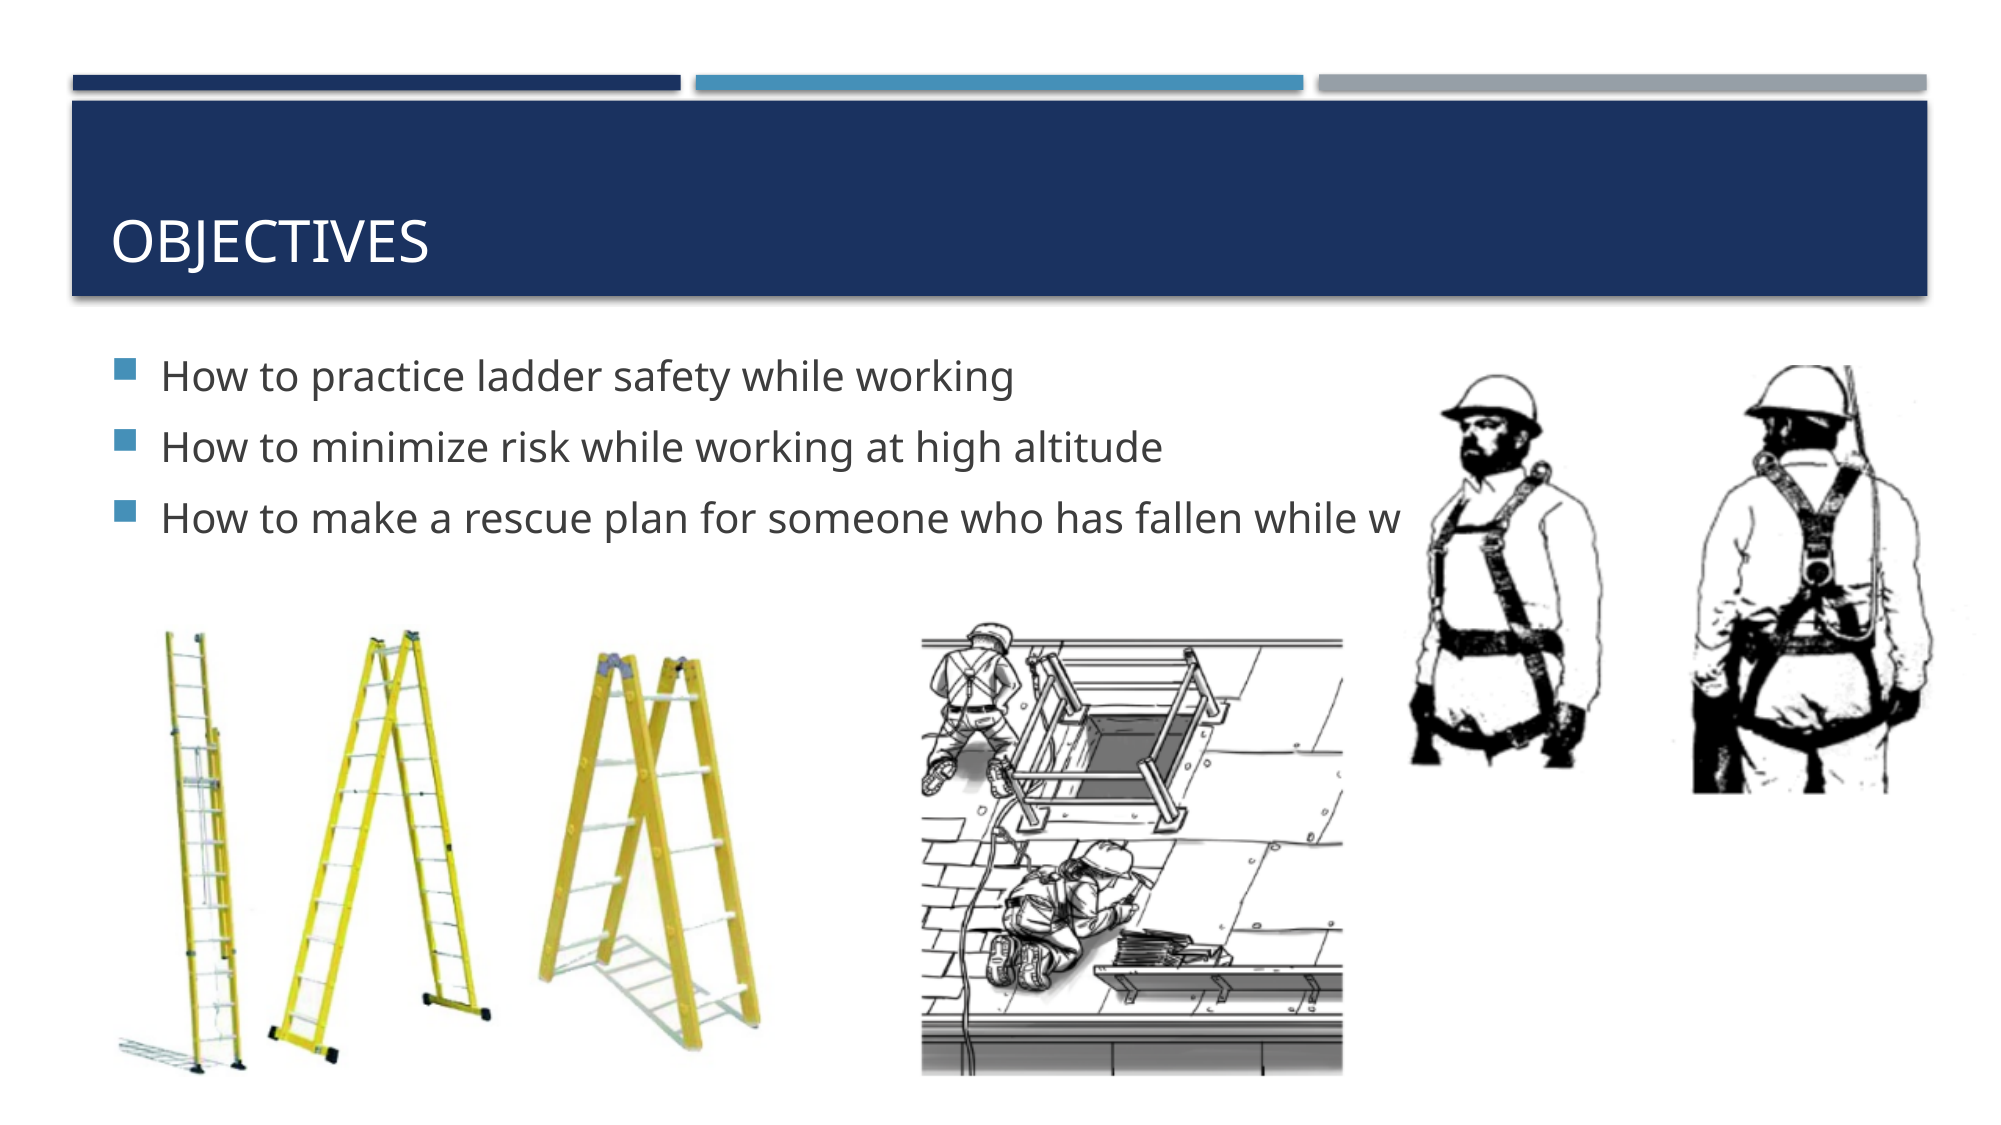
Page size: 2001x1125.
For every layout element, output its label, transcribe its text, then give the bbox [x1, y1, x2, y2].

picture [907, 610, 1355, 1084]
list How to practice ladder safety while working How to minimize risk while working at high altitude How to make a rescue plan for someone who has fallen while working [95, 308, 1905, 583]
picture [1402, 365, 1989, 801]
title Objectives [95, 115, 1905, 282]
picture [112, 623, 781, 1078]
